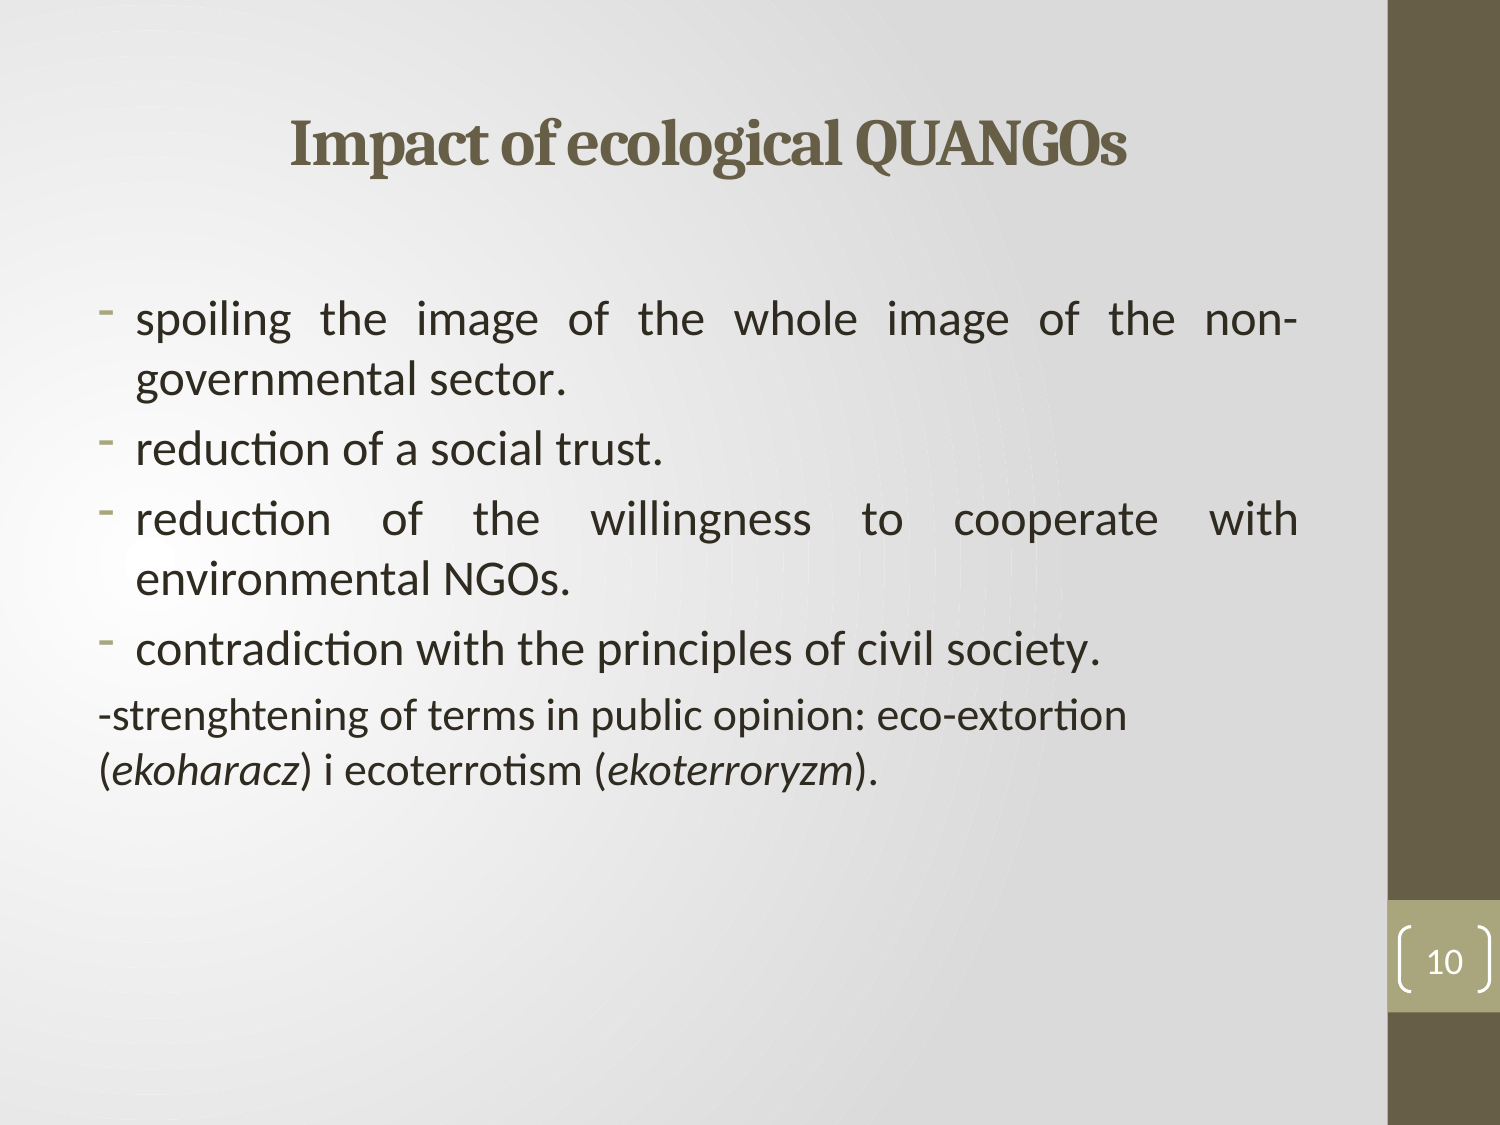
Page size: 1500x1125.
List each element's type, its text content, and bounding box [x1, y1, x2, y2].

list spoiling the image of the whole image of the non-governmental sector. reduction of a social trust. reduction of the willingness to cooperate with environmental NGOs. contradiction with the principles of civil society. -strenghtening of terms in public opinion: eco-extortion (ekoharacz) i ecoterrotism (ekoterroryzm). [64, 208, 1315, 996]
slide_number 10 [1397, 925, 1492, 994]
title Impact of ecological QUANGOs [75, 45, 1325, 233]
